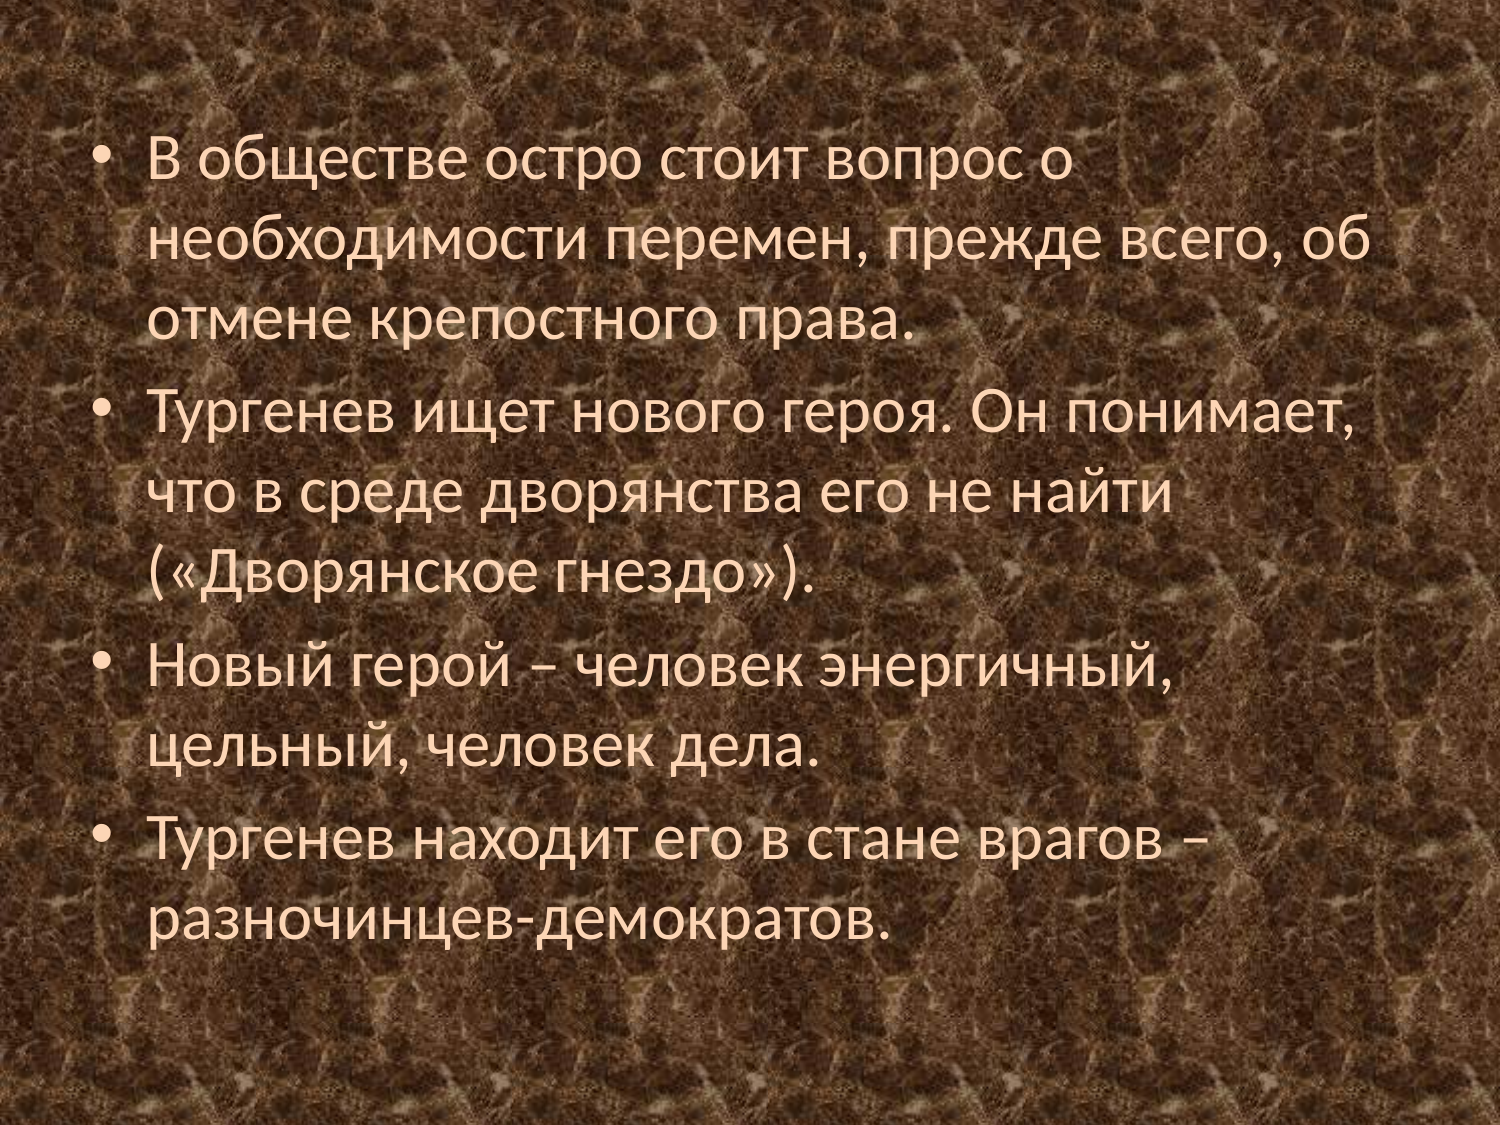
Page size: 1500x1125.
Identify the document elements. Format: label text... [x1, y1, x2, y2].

picture [0, 0, 1500, 1125]
list В обществе остро стоит вопрос о необходимости перемен, прежде всего, об отмене крепостного права. Тургенев ищет нового героя. Он понимает, что в среде дворянства его не найти («Дворянское гнездо»). Новый герой – человек энергичный, цельный, человек дела. Тургенев находит его в стане врагов – разночинцев-демократов. [75, 105, 1425, 1005]
